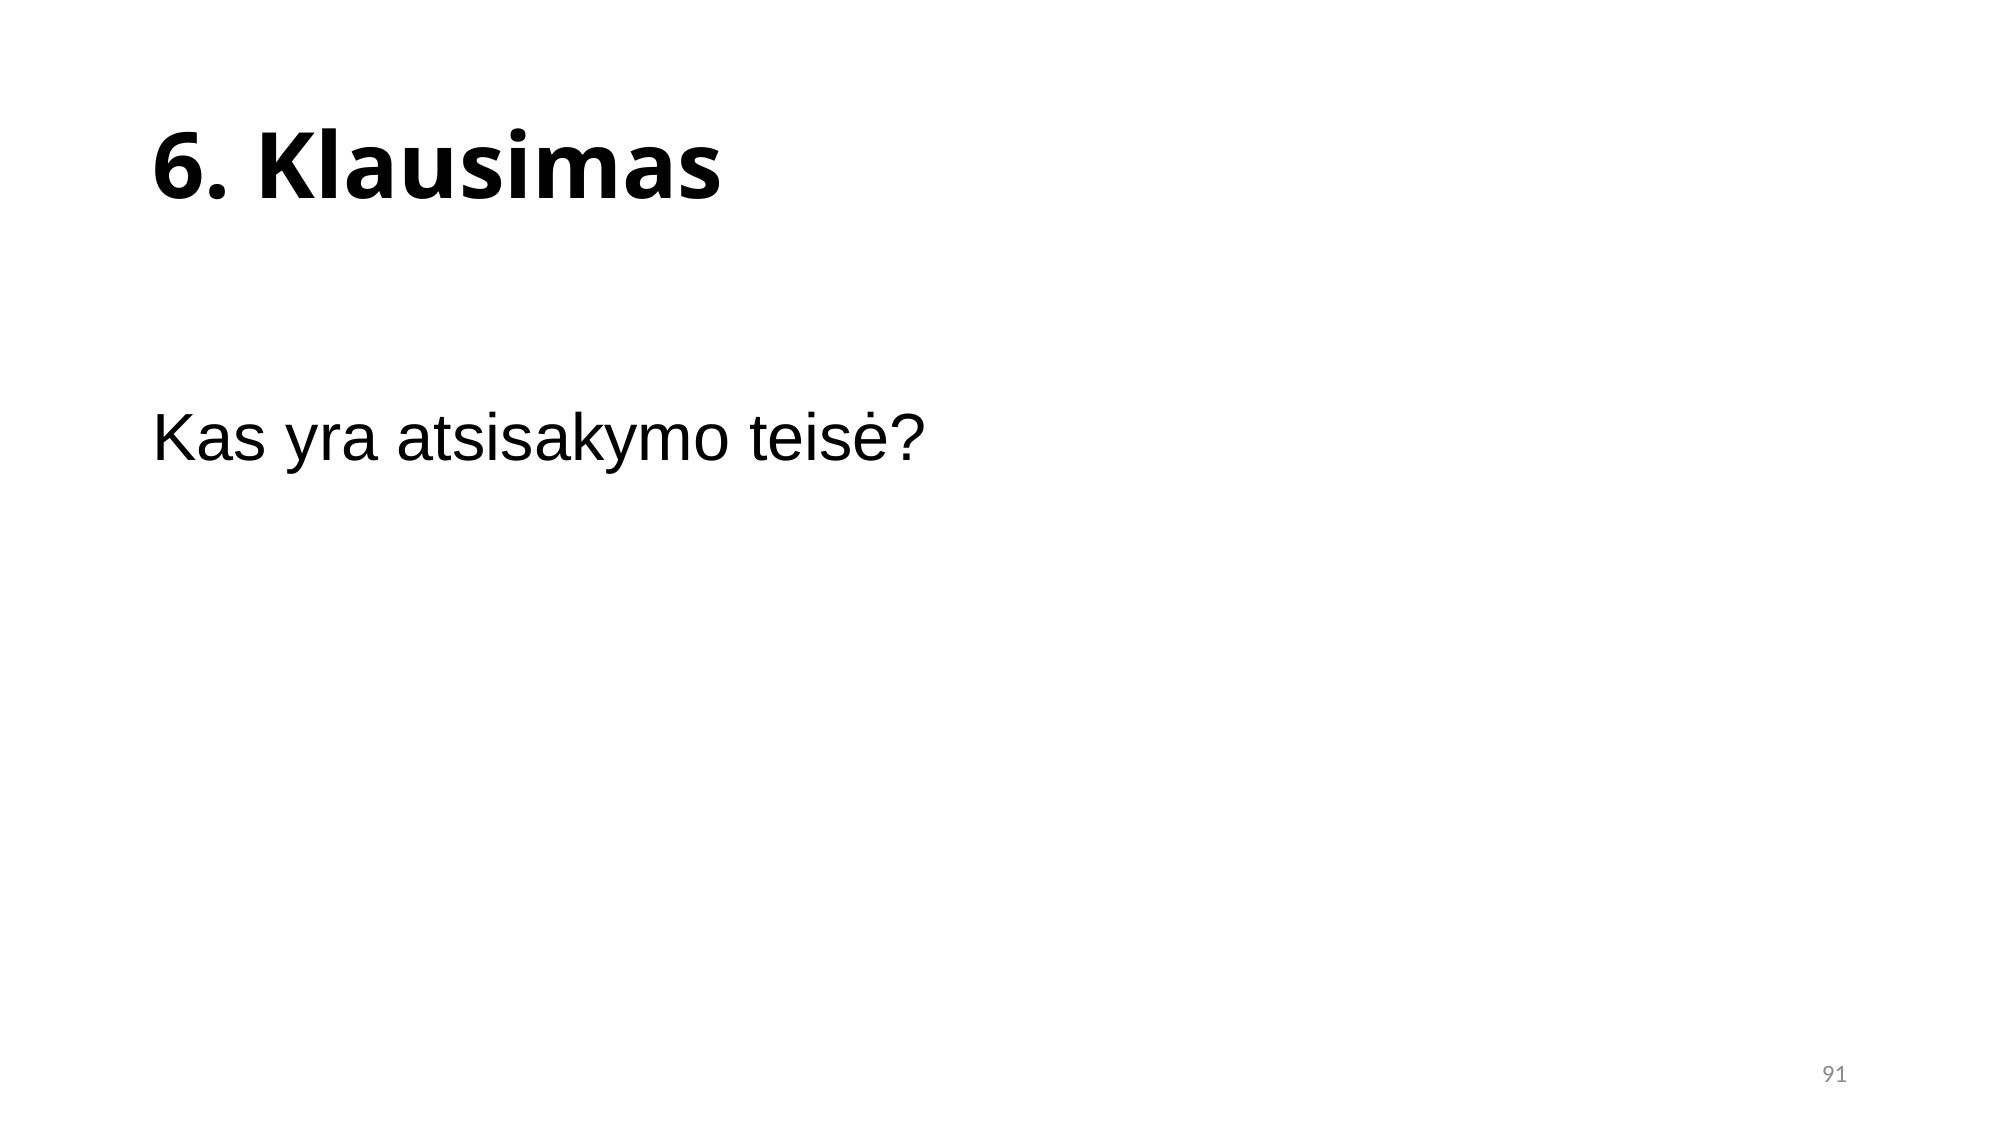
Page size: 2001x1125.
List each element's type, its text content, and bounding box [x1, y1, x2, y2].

text_box Kas yra atsisakymo teisė? [137, 386, 1863, 1034]
text_box 91 [1412, 1042, 1863, 1103]
text_box 6. Klausimas [137, 59, 1863, 277]
